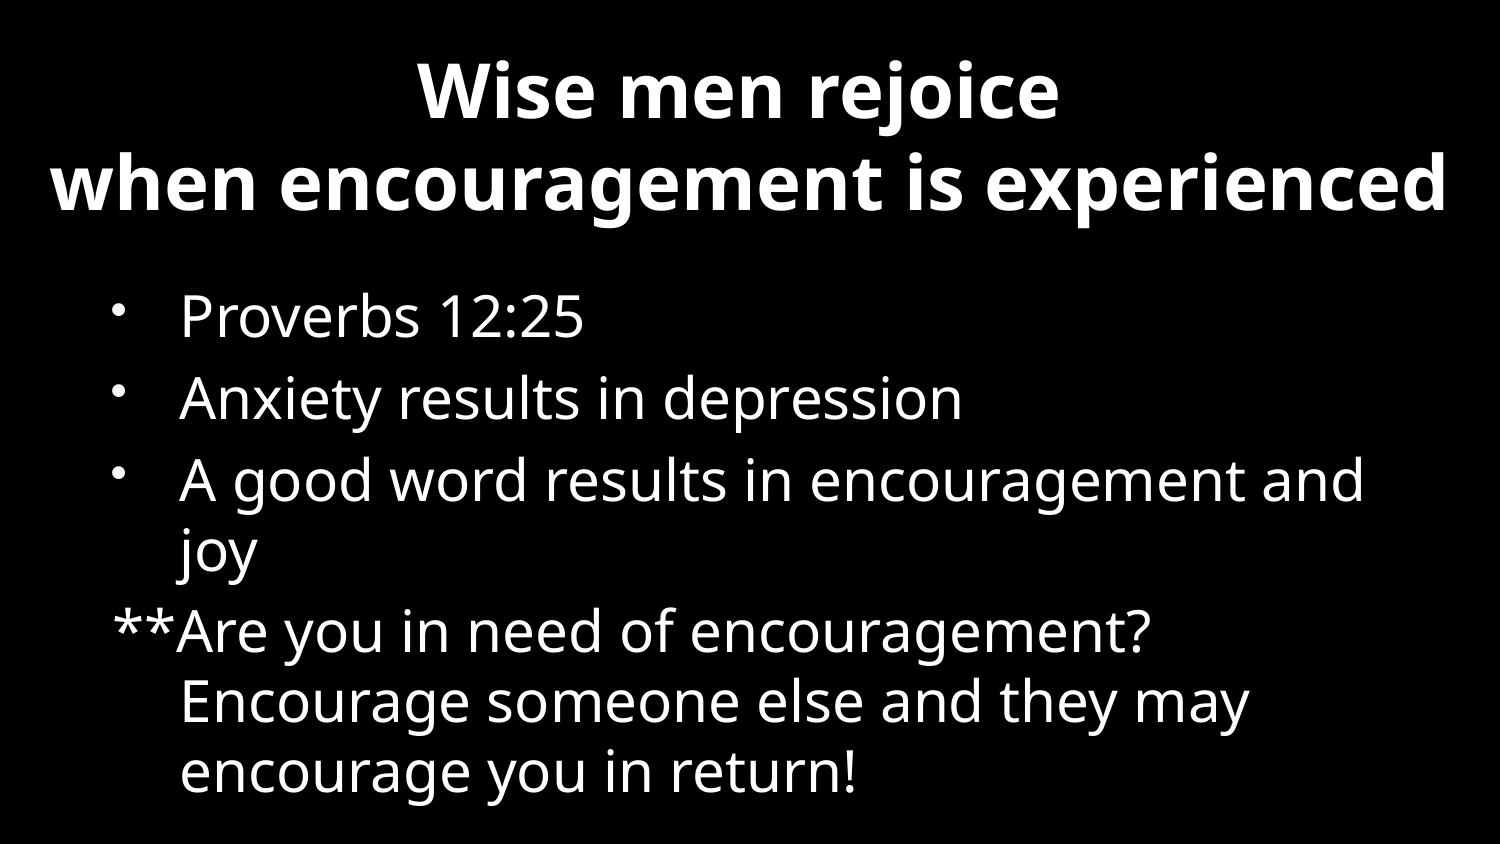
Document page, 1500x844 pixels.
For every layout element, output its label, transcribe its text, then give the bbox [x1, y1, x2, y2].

list Proverbs 12:25 Anxiety results in depression A good word results in encouragement and joy **Are you in need of encouragement? Encourage someone else and they may encourage you in return! [75, 271, 1425, 777]
title Wise men rejoice when encouragement is experienced [0, 33, 1500, 235]
